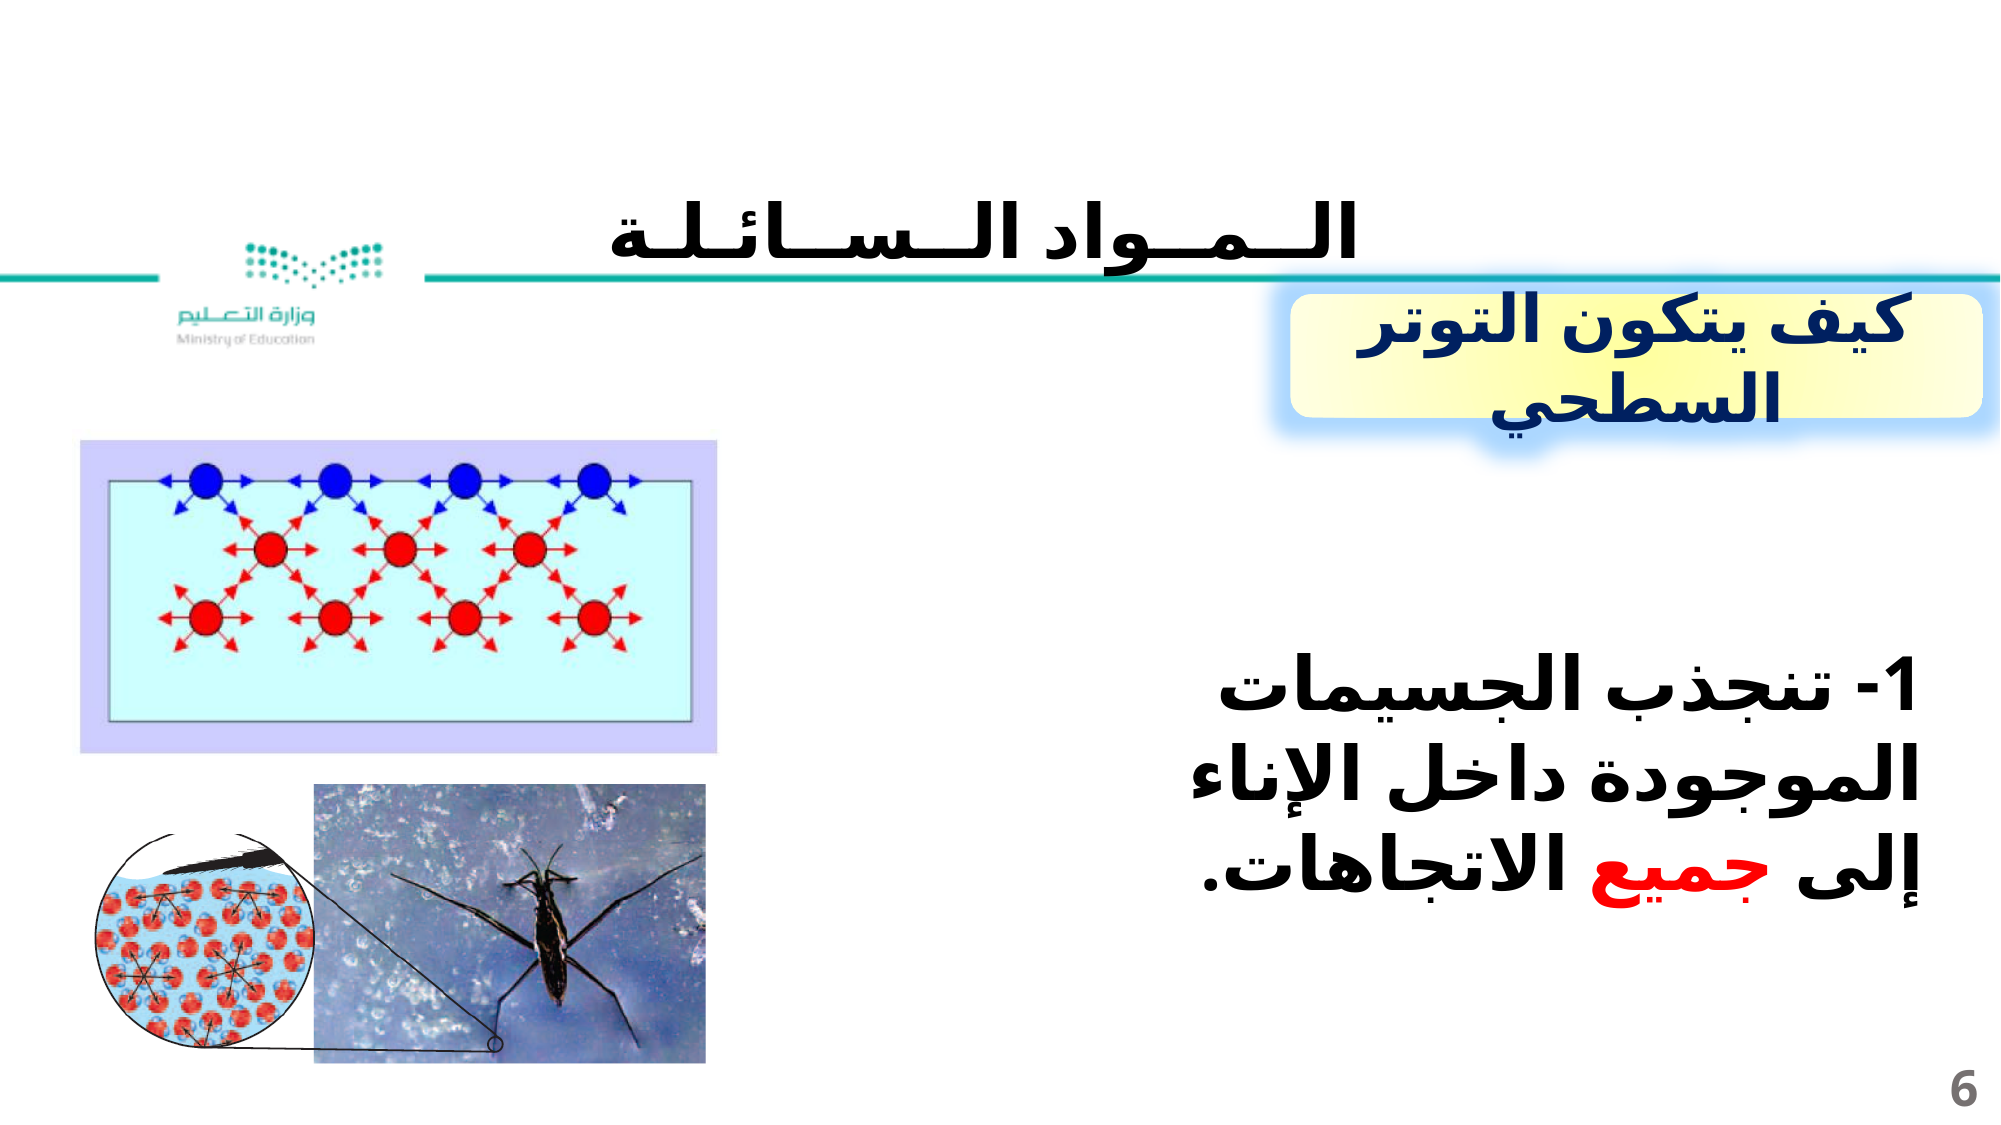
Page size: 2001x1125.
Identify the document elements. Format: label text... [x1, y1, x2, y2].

text_box كيف يتكون التوتر السطحي [1289, 293, 1984, 419]
text_box 6 [1928, 1049, 2000, 1125]
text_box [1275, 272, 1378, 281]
text_box 1- تنجذب الجسيمات الموجودة داخل الإناء إلى جميع الاتجاهات. [1076, 627, 1939, 913]
text_box الــمــواد الــســائـلـة [446, 175, 1378, 281]
picture [0, 0, 2001, 1125]
